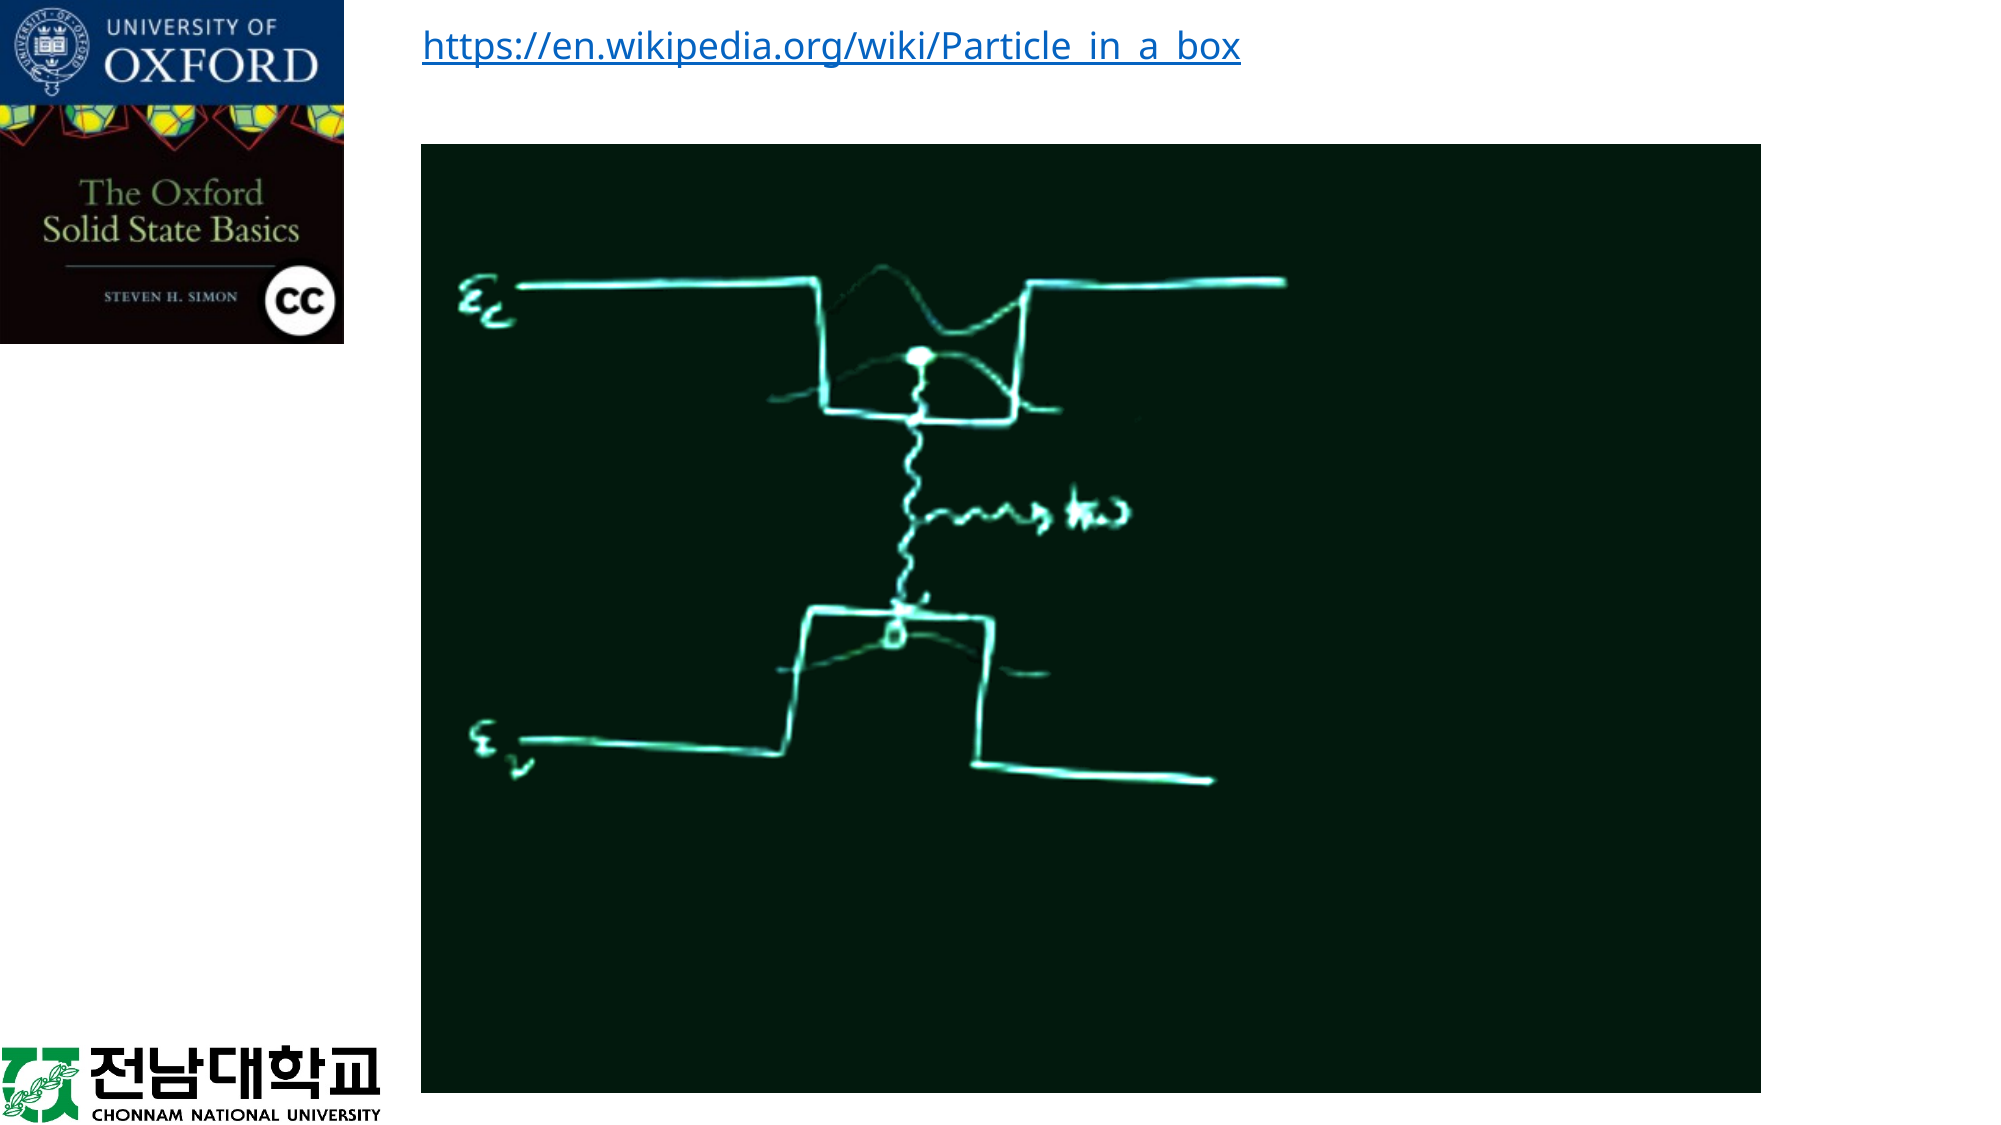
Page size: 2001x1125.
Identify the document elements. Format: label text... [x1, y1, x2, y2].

picture [0, 0, 344, 344]
text_box https://en.wikipedia.org/wiki/Particle_in_a_box [407, 14, 1408, 81]
picture [421, 144, 1761, 1093]
picture [2, 1045, 381, 1123]
